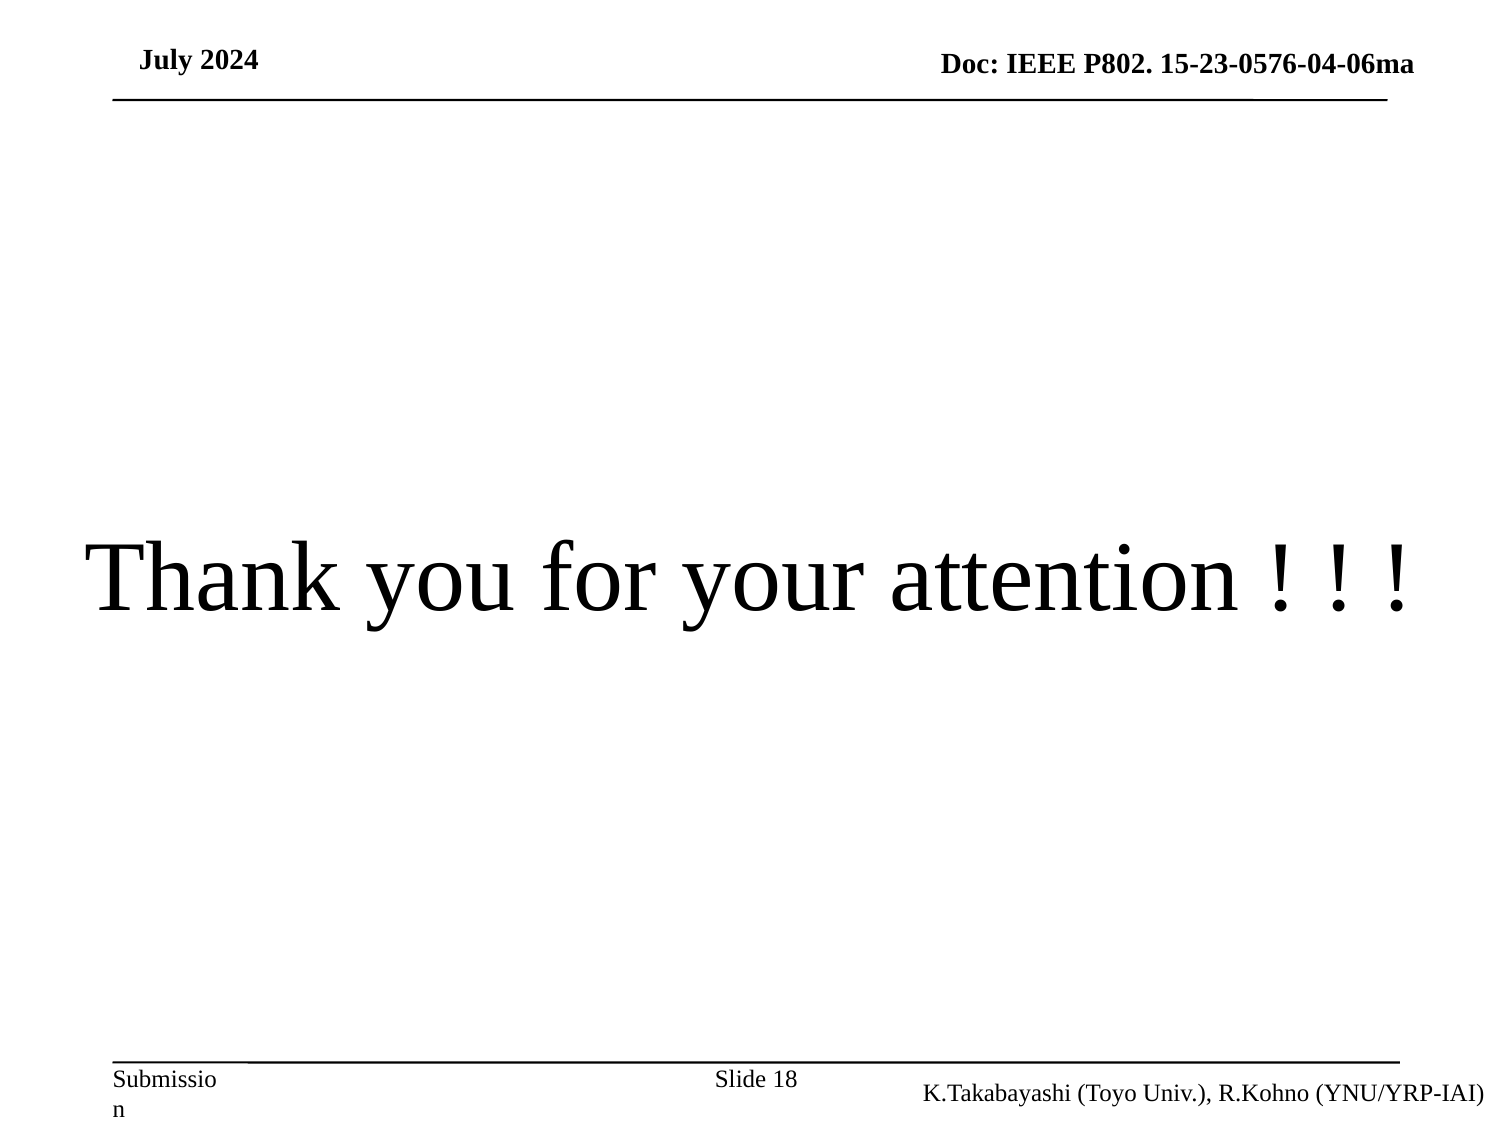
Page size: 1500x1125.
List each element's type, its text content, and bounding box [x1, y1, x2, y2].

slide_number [123, 30, 387, 91]
text_box Thank you for your attention ! ! ! [21, 503, 1479, 639]
footer K.Takabayashi (Toyo Univ.), R.Kohno (YNU/YRP-IAI) [801, 1061, 1500, 1092]
slide_number Slide 18 [711, 1061, 801, 1093]
